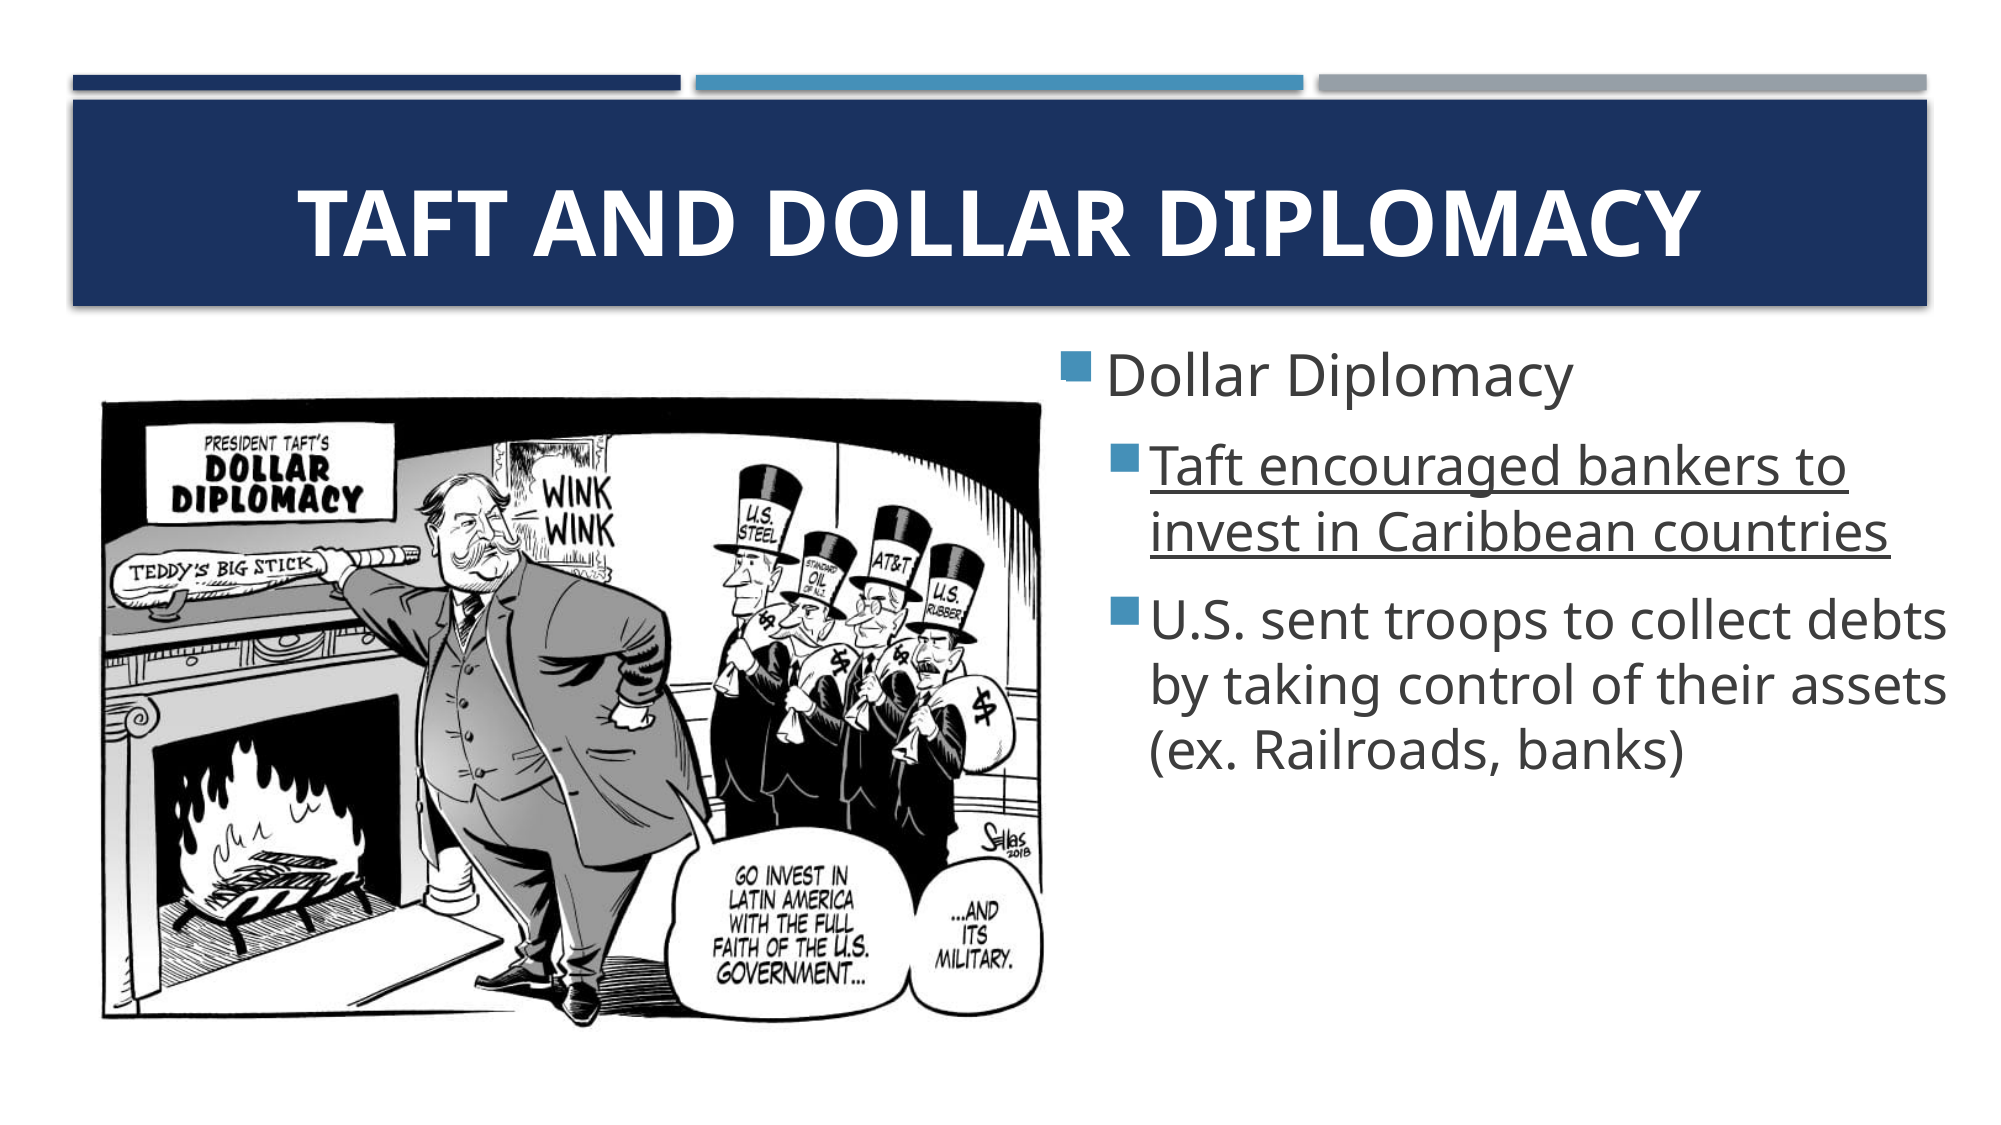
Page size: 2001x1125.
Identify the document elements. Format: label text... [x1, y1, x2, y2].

list Dollar Diplomacy Taft encouraged bankers to invest in Caribbean countries U.S. sent troops to collect debts by taking control of their assets (ex. Railroads, banks) [987, 330, 1975, 1087]
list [79, 380, 1066, 1038]
title Taft and Dollar Diplomacy [95, 119, 1905, 282]
